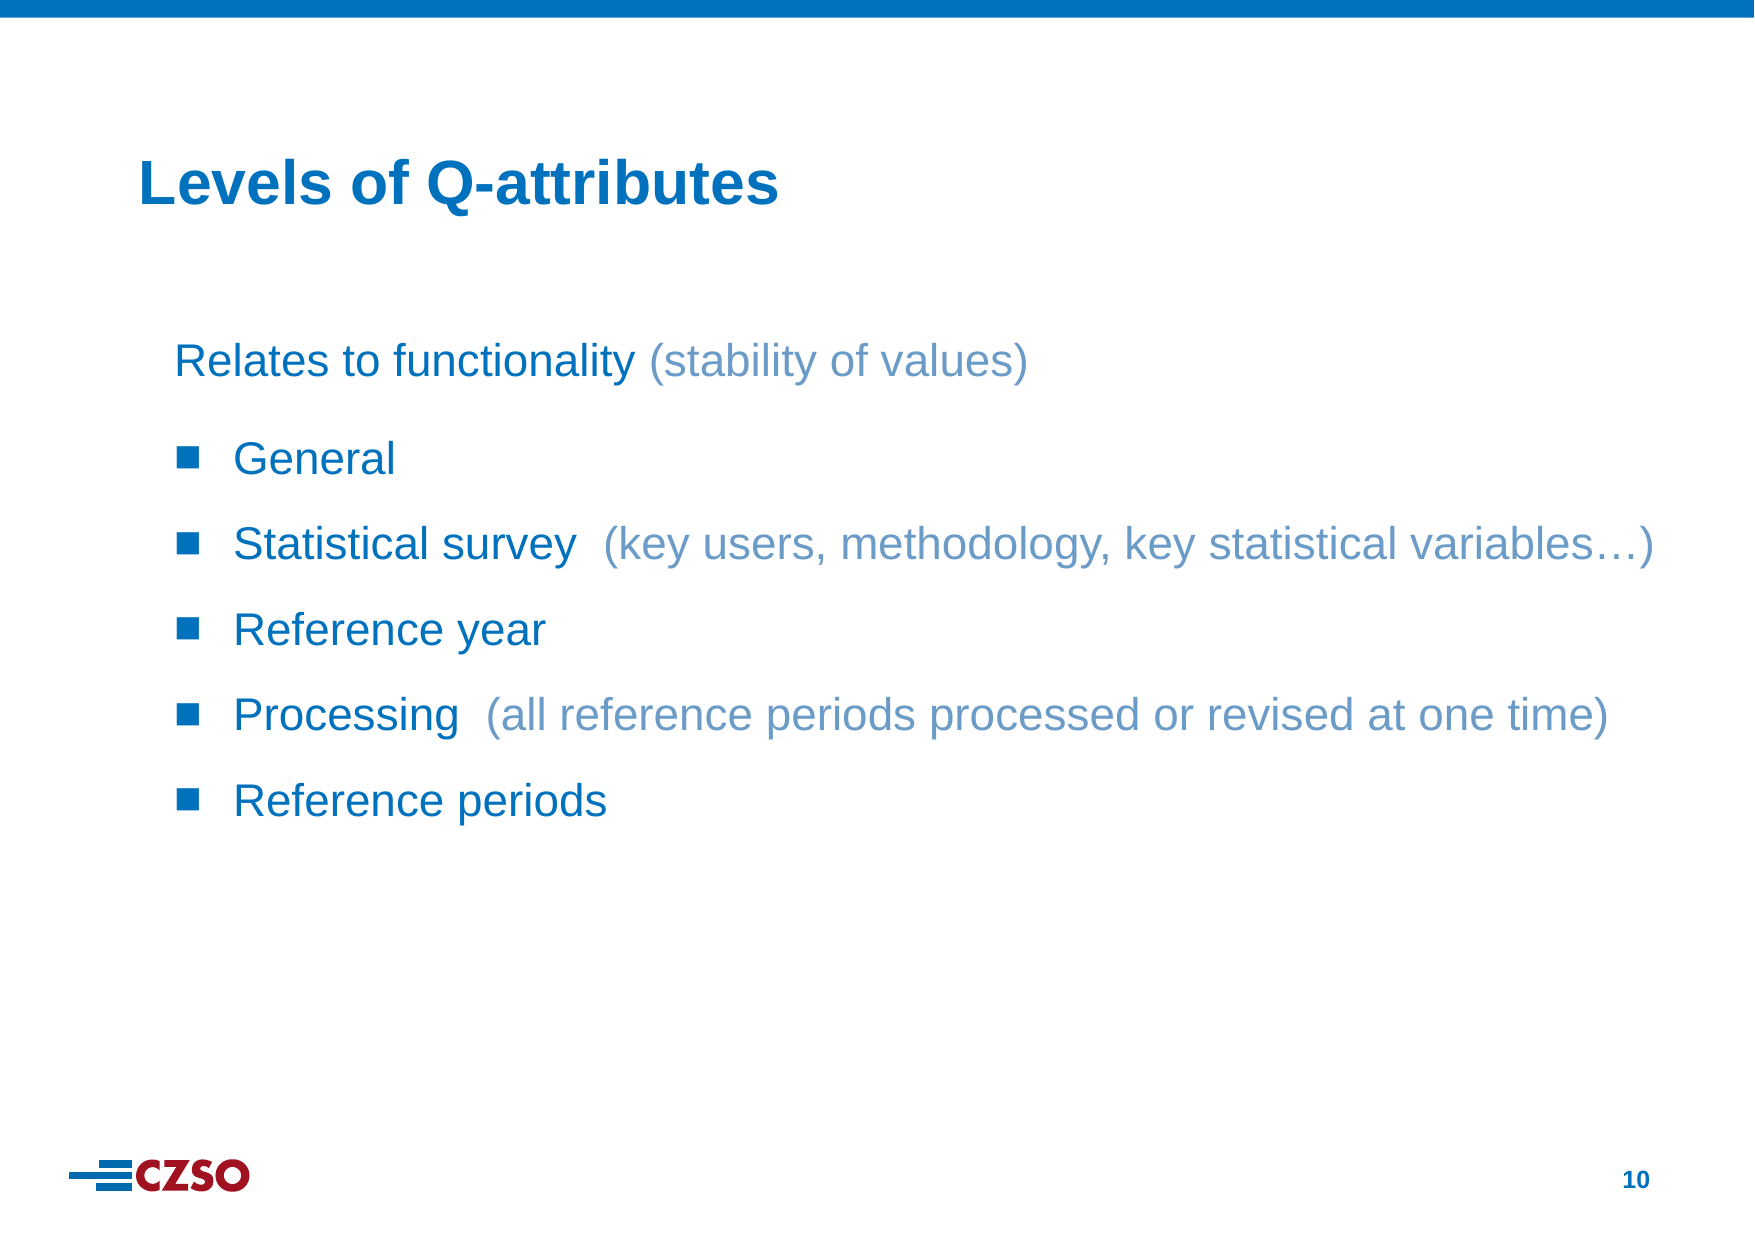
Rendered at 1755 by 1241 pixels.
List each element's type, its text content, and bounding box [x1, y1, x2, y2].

list Relates to functionality (stability of values) General Statistical survey (key users, methodology, key statistical variables…) Reference year Processing (all reference periods processed or revised at one time) Reference periods [174, 324, 1681, 1034]
list Levels of Q-attributes [138, 141, 1651, 302]
